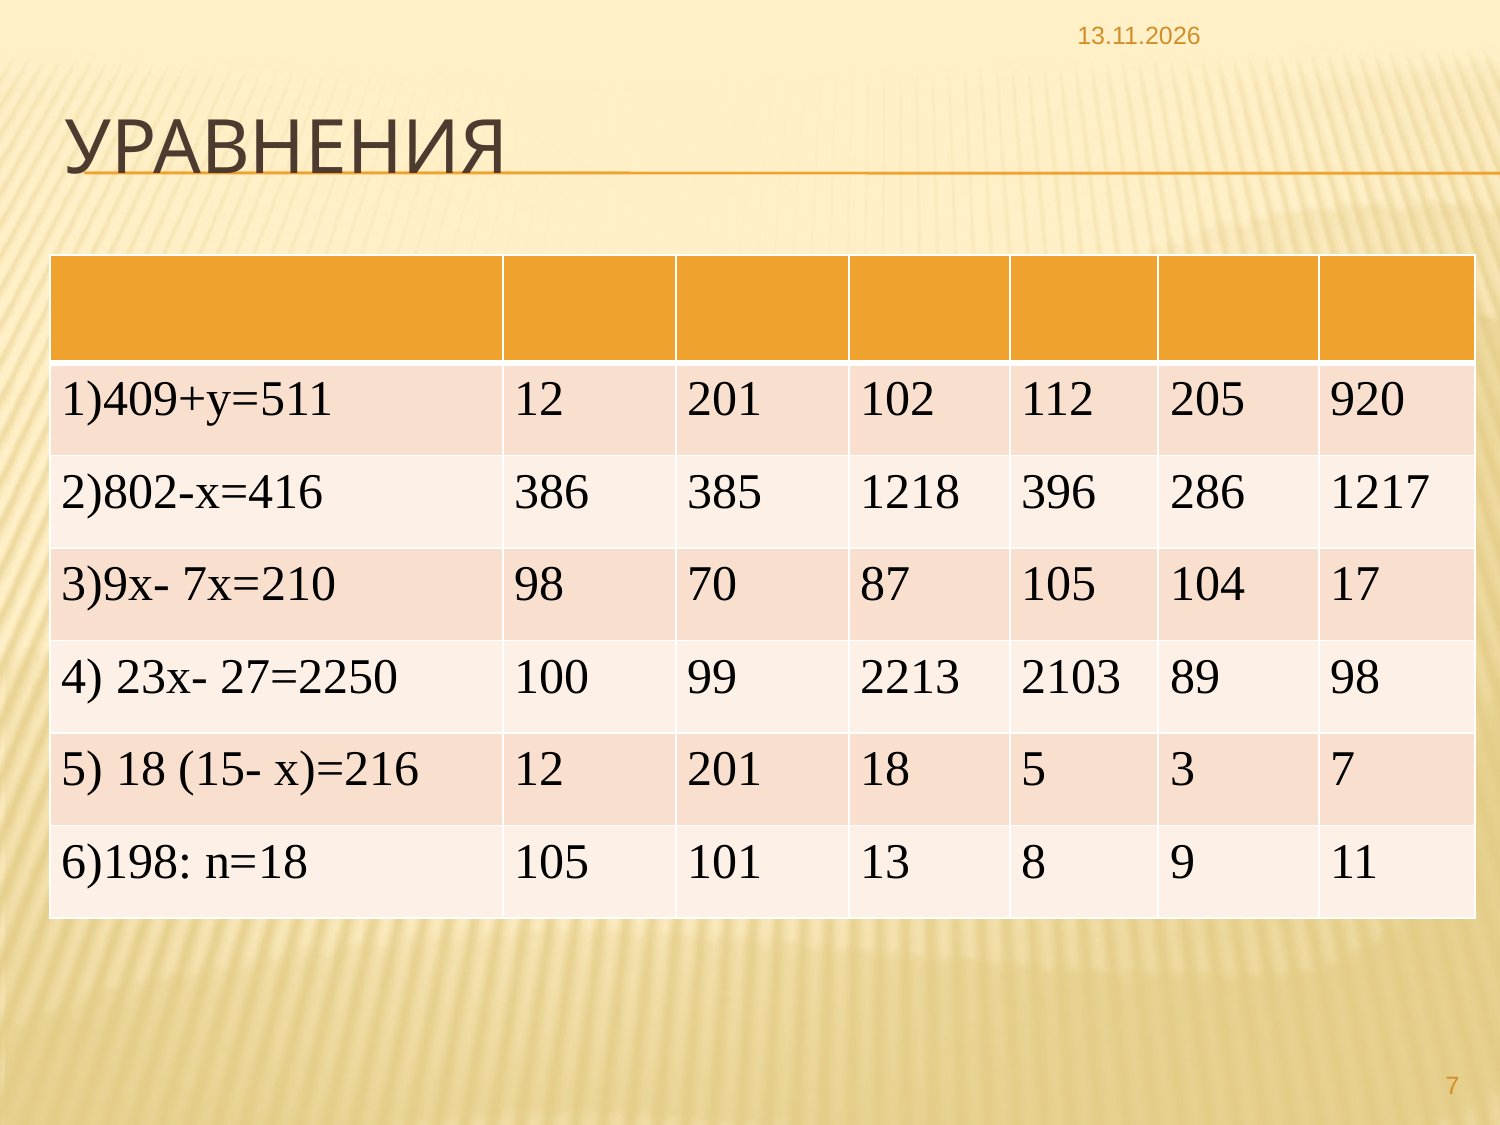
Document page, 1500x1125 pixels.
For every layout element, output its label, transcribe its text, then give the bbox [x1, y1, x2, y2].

table_header [51, 256, 502, 360]
table_header [504, 256, 675, 360]
table_cell 98 [504, 549, 675, 640]
title УРАВНЕНИЯ [50, 75, 1475, 213]
table_cell 386 [504, 456, 675, 547]
table_header [1011, 256, 1157, 360]
table_cell 396 [1011, 456, 1157, 547]
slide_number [1062, 12, 1475, 60]
table_cell 385 [677, 456, 848, 547]
table_cell 4) 23х- 27=2250 [51, 641, 502, 732]
table_cell 3 [1159, 734, 1318, 825]
table_header [1320, 256, 1474, 360]
table_cell 8 [1011, 826, 1157, 917]
table_cell 1)409+у=511 [51, 366, 502, 455]
slide_number 7 [1350, 1061, 1475, 1103]
table_cell 1217 [1320, 456, 1474, 547]
table_cell 201 [677, 734, 848, 825]
table_header [677, 256, 848, 360]
table_cell 104 [1159, 549, 1318, 640]
table_cell 98 [1320, 641, 1474, 732]
table_cell 101 [677, 826, 848, 917]
table_cell 70 [677, 549, 848, 640]
table_cell 17 [1320, 549, 1474, 640]
table_header [1159, 256, 1318, 360]
table_cell 89 [1159, 641, 1318, 732]
table_cell 201 [677, 366, 848, 455]
table_cell 11 [1320, 826, 1474, 917]
table_cell 99 [677, 641, 848, 732]
table_cell 112 [1011, 366, 1157, 455]
table_header [850, 256, 1009, 360]
table_cell 9 [1159, 826, 1318, 917]
table_cell 5) 18 (15- х)=216 [51, 734, 502, 825]
table_cell 7 [1320, 734, 1474, 825]
table_cell 100 [504, 641, 675, 732]
table_cell 1218 [850, 456, 1009, 547]
table_cell 5 [1011, 734, 1157, 825]
table_cell 13 [850, 826, 1009, 917]
table_cell 3)9х- 7х=210 [51, 549, 502, 640]
table_cell 105 [1011, 549, 1157, 640]
table_cell 2)802-х=416 [51, 456, 502, 547]
table_cell 12 [504, 734, 675, 825]
table_cell 105 [504, 826, 675, 917]
table_cell 2213 [850, 641, 1009, 732]
table_cell 18 [850, 734, 1009, 825]
table_cell 920 [1320, 366, 1474, 455]
table_cell 102 [850, 366, 1009, 455]
table_cell 2103 [1011, 641, 1157, 732]
table_cell 6)198: n=18 [51, 826, 502, 917]
table_cell 205 [1159, 366, 1318, 455]
table_cell 286 [1159, 456, 1318, 547]
table_cell 87 [850, 549, 1009, 640]
table_cell 12 [504, 366, 675, 455]
